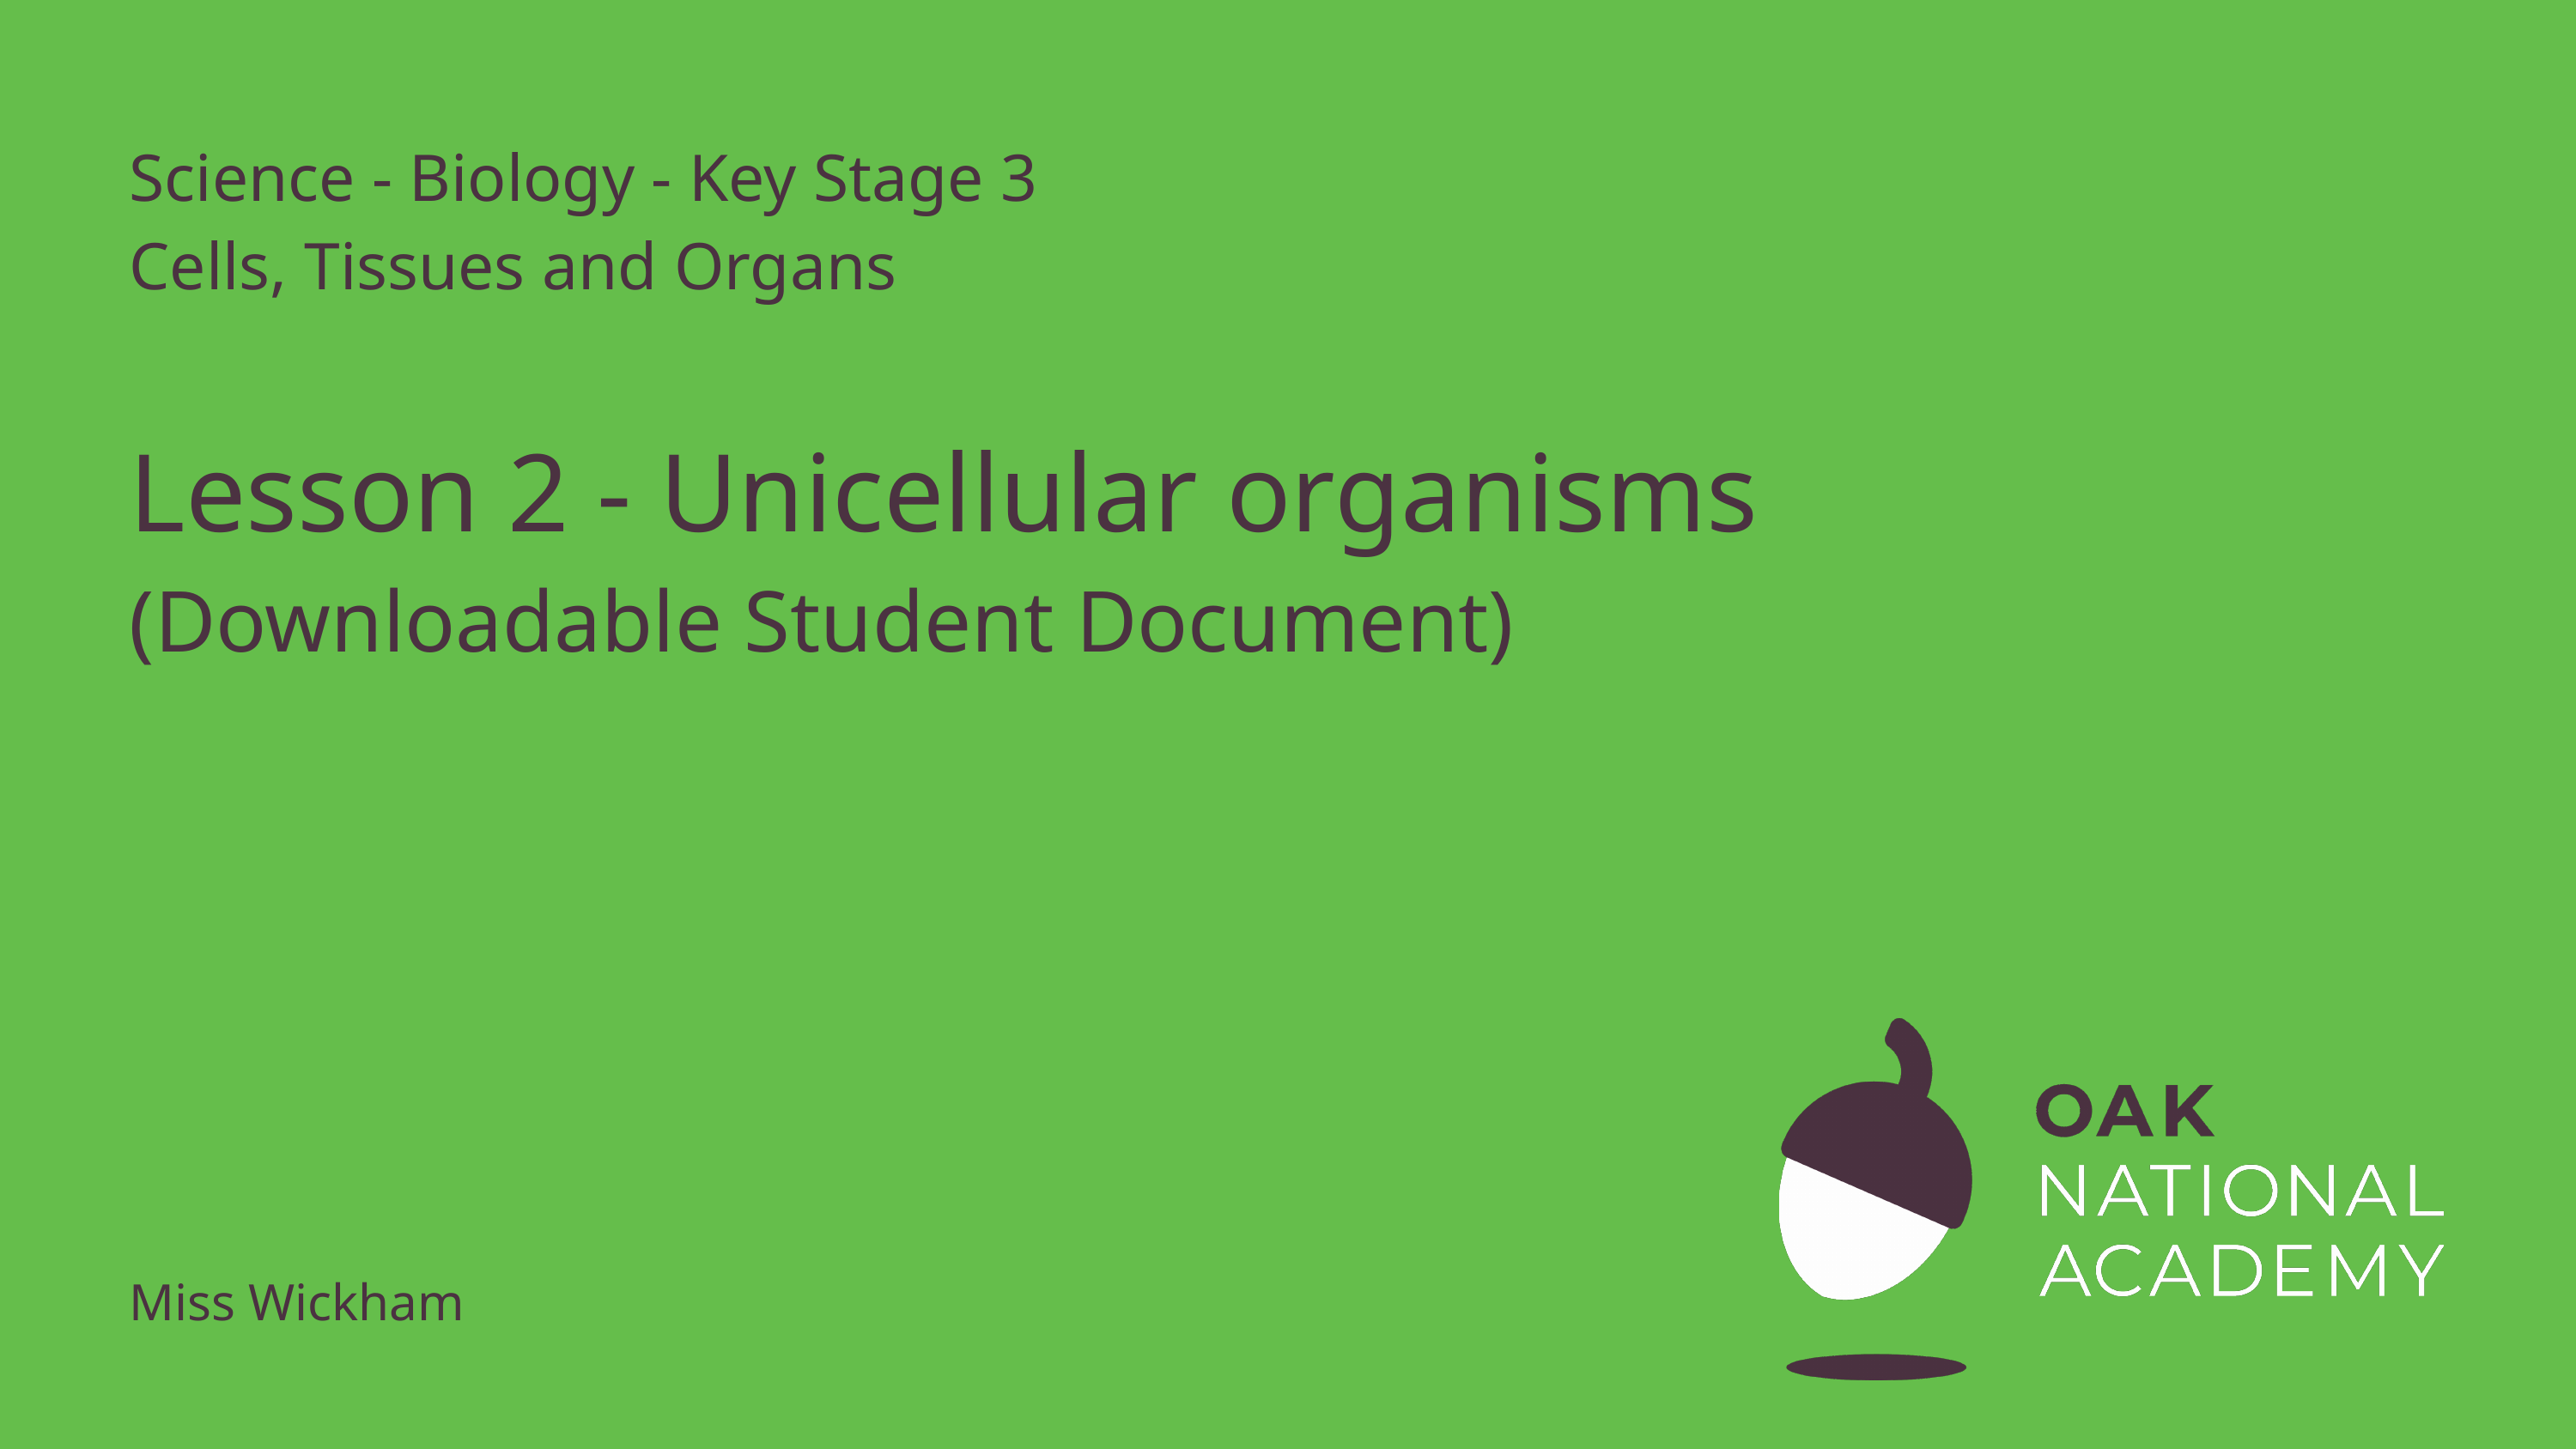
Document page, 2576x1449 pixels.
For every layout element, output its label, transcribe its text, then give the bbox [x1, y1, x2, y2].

picture [1779, 1018, 2445, 1380]
subtitle Science - Biology - Key Stage 3 Cells, Tissues and Organs [129, 124, 2447, 349]
title Lesson 2 - Unicellular organisms (Downloadable Student Document) [129, 404, 2447, 930]
subtitle Miss Wickham [129, 1155, 1242, 1331]
